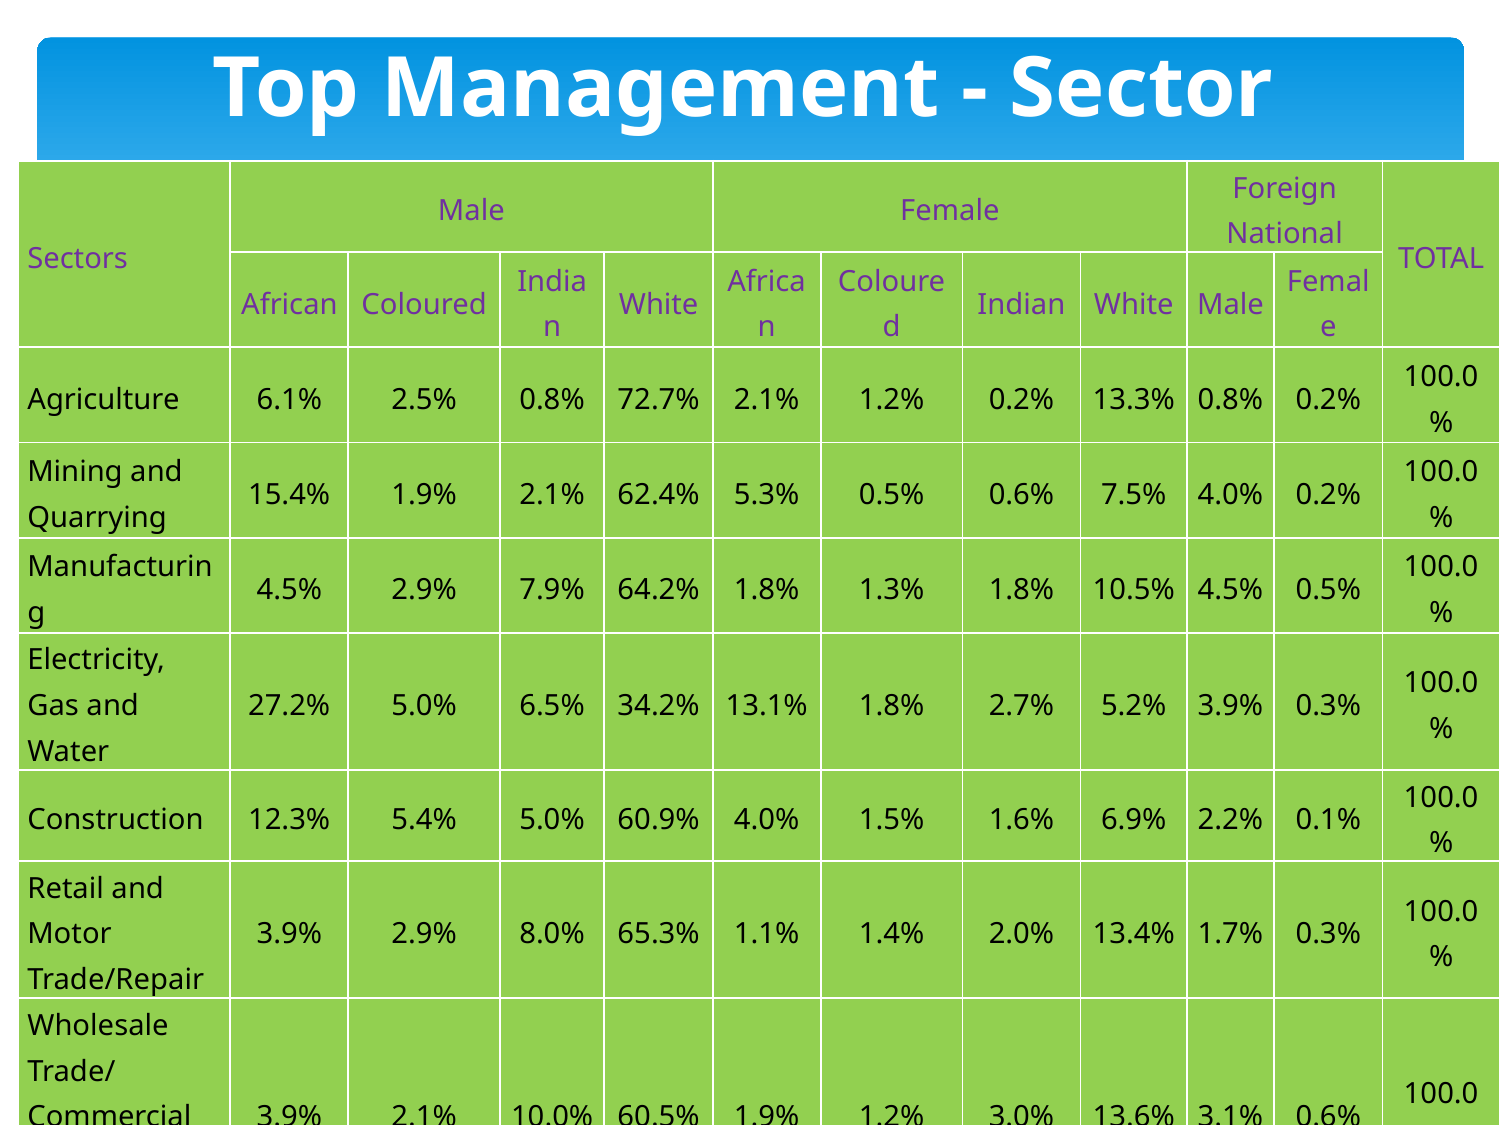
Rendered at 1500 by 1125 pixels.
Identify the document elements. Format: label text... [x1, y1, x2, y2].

table_cell 13.6% [1081, 999, 1186, 1125]
table_cell 15.4% [231, 443, 347, 537]
table_cell 62.4% [605, 443, 712, 537]
table_cell Indian [501, 253, 603, 346]
table_cell 0.2% [1275, 348, 1382, 442]
table_cell 1.9% [349, 443, 499, 537]
table_cell 60.9% [605, 771, 712, 860]
table_cell 1.8% [963, 539, 1080, 632]
table_cell 1.1% [714, 862, 820, 997]
table_cell 1.6% [963, 771, 1080, 860]
table_cell 64.2% [605, 539, 712, 632]
table_cell 34.2% [605, 634, 712, 769]
table_cell 100.0% [1383, 348, 1499, 442]
table_cell 2.1% [714, 348, 820, 442]
table_cell 0.8% [501, 348, 603, 442]
table_cell 0.6% [963, 443, 1080, 537]
table_cell 0.5% [822, 443, 962, 537]
table_cell Female [1275, 253, 1382, 346]
table_cell 100.0% [1383, 999, 1499, 1125]
table_cell 0.2% [1275, 443, 1382, 537]
table_cell 2.9% [349, 539, 499, 632]
table_cell Male [1188, 253, 1273, 346]
table_cell 4.5% [1188, 539, 1273, 632]
table_cell 1.3% [822, 539, 962, 632]
table_cell 6.5% [501, 634, 603, 769]
table_cell Retail and Motor Trade/Repair [19, 862, 229, 997]
table_cell 2.9% [349, 862, 499, 997]
table_cell Wholesale Trade/ Commercial Agents/Allied Services [19, 999, 229, 1125]
table_cell 0.8% [1188, 348, 1273, 442]
table_cell 0.3% [1275, 862, 1382, 997]
table_cell 100.0% [1383, 634, 1499, 769]
table_cell 5.3% [714, 443, 820, 537]
table_cell 3.9% [231, 999, 347, 1125]
table_cell Indian [963, 253, 1080, 346]
table_cell 2.0% [963, 862, 1080, 997]
table_cell 13.3% [1081, 348, 1186, 442]
table_cell 1.2% [822, 348, 962, 442]
table_cell 13.1% [714, 634, 820, 769]
table_cell 7.9% [501, 539, 603, 632]
table_cell 1.8% [822, 634, 962, 769]
table_cell 100.0% [1383, 539, 1499, 632]
table_cell 10.0% [501, 999, 603, 1125]
table_cell Manufacturing [19, 539, 229, 632]
table_cell 10.5% [1081, 539, 1186, 632]
title Top Management - Sector [17, 19, 1471, 149]
table_cell 5.0% [501, 771, 603, 860]
table_cell African [231, 253, 347, 346]
table_cell Mining and Quarrying [19, 443, 229, 537]
table_header TOTAL [1383, 162, 1499, 346]
table_cell 1.4% [822, 862, 962, 997]
table_cell White [605, 253, 712, 346]
table_cell Electricity, Gas and Water [19, 634, 229, 769]
table_cell 1.8% [714, 539, 820, 632]
table_cell 4.0% [714, 771, 820, 860]
table_cell 7.5% [1081, 443, 1186, 537]
table_cell 100.0% [1383, 862, 1499, 997]
table_header Sectors [19, 162, 229, 346]
table_cell 0.5% [1275, 539, 1382, 632]
table_cell 2.1% [349, 999, 499, 1125]
table_header Female [714, 162, 1186, 251]
table_cell 3.9% [231, 862, 347, 997]
table_cell 4.5% [231, 539, 347, 632]
table_cell 1.5% [822, 771, 962, 860]
table_cell 12.3% [231, 771, 347, 860]
table_cell 0.1% [1275, 771, 1382, 860]
table_cell 1.9% [714, 999, 820, 1125]
table_cell 72.7% [605, 348, 712, 442]
table_cell Agriculture [19, 348, 229, 442]
table_cell 0.3% [1275, 634, 1382, 769]
table_cell 6.9% [1081, 771, 1186, 860]
table_cell 8.0% [501, 862, 603, 997]
table_cell African [714, 253, 820, 346]
table_cell 5.2% [1081, 634, 1186, 769]
table_cell 1.7% [1188, 862, 1273, 997]
table_cell 5.4% [349, 771, 499, 860]
table_cell Coloured [822, 253, 962, 346]
table_cell 0.2% [963, 348, 1080, 442]
table_cell 65.3% [605, 862, 712, 997]
table_cell 13.4% [1081, 862, 1186, 997]
table_cell 2.7% [963, 634, 1080, 769]
table_cell 5.0% [349, 634, 499, 769]
table_cell 100.0% [1383, 443, 1499, 537]
table_cell 2.5% [349, 348, 499, 442]
table_cell 0.6% [1275, 999, 1382, 1125]
table_cell 4.0% [1188, 443, 1273, 537]
table_cell 2.1% [501, 443, 603, 537]
table_cell 100.0% [1383, 771, 1499, 860]
table_cell 60.5% [605, 999, 712, 1125]
table_cell 2.2% [1188, 771, 1273, 860]
table_header Male [231, 162, 712, 251]
table_cell 6.1% [231, 348, 347, 442]
table_header Foreign National [1188, 162, 1382, 251]
table_cell White [1081, 253, 1186, 346]
table_cell 3.9% [1188, 634, 1273, 769]
table_cell Construction [19, 771, 229, 860]
table_cell Coloured [349, 253, 499, 346]
table_cell 3.1% [1188, 999, 1273, 1125]
table_cell 27.2% [231, 634, 347, 769]
table_cell 1.2% [822, 999, 962, 1125]
table_cell 3.0% [963, 999, 1080, 1125]
